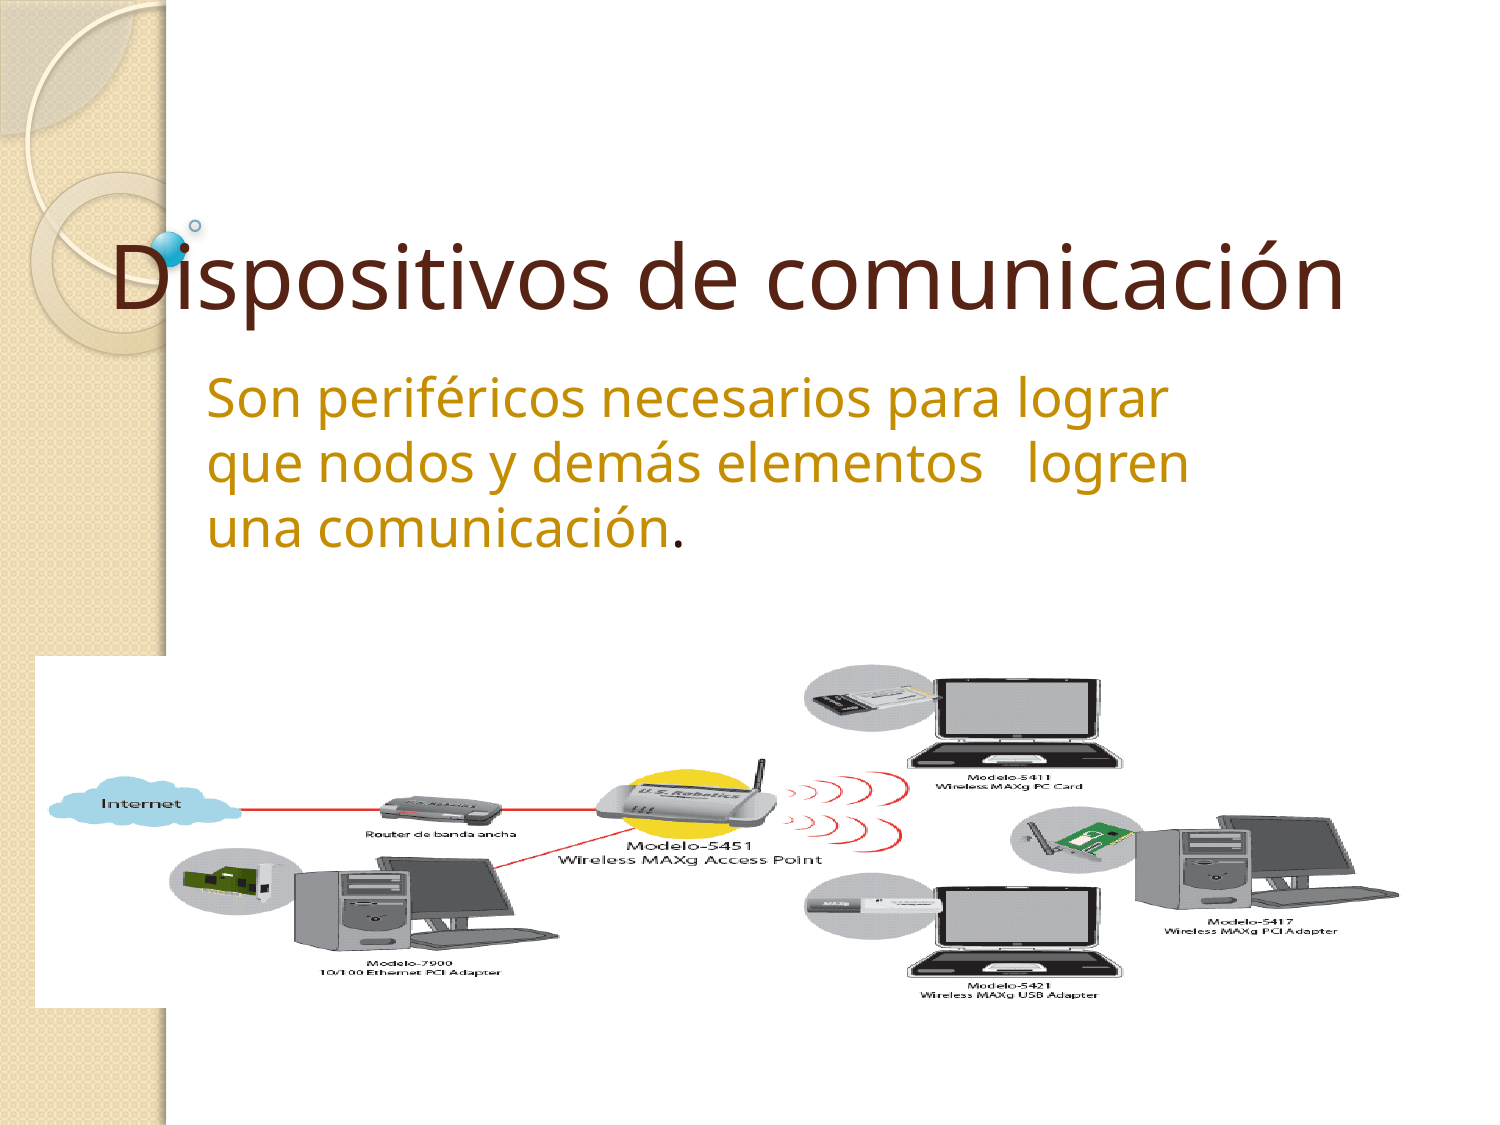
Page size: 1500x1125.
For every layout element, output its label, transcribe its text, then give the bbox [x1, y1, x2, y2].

subtitle Son periféricos necesarios para lograr que nodos y demás elementos logren una comunicación. [187, 363, 1238, 651]
title Dispositivos de comunicación [93, 93, 1369, 335]
picture [34, 656, 1420, 1009]
